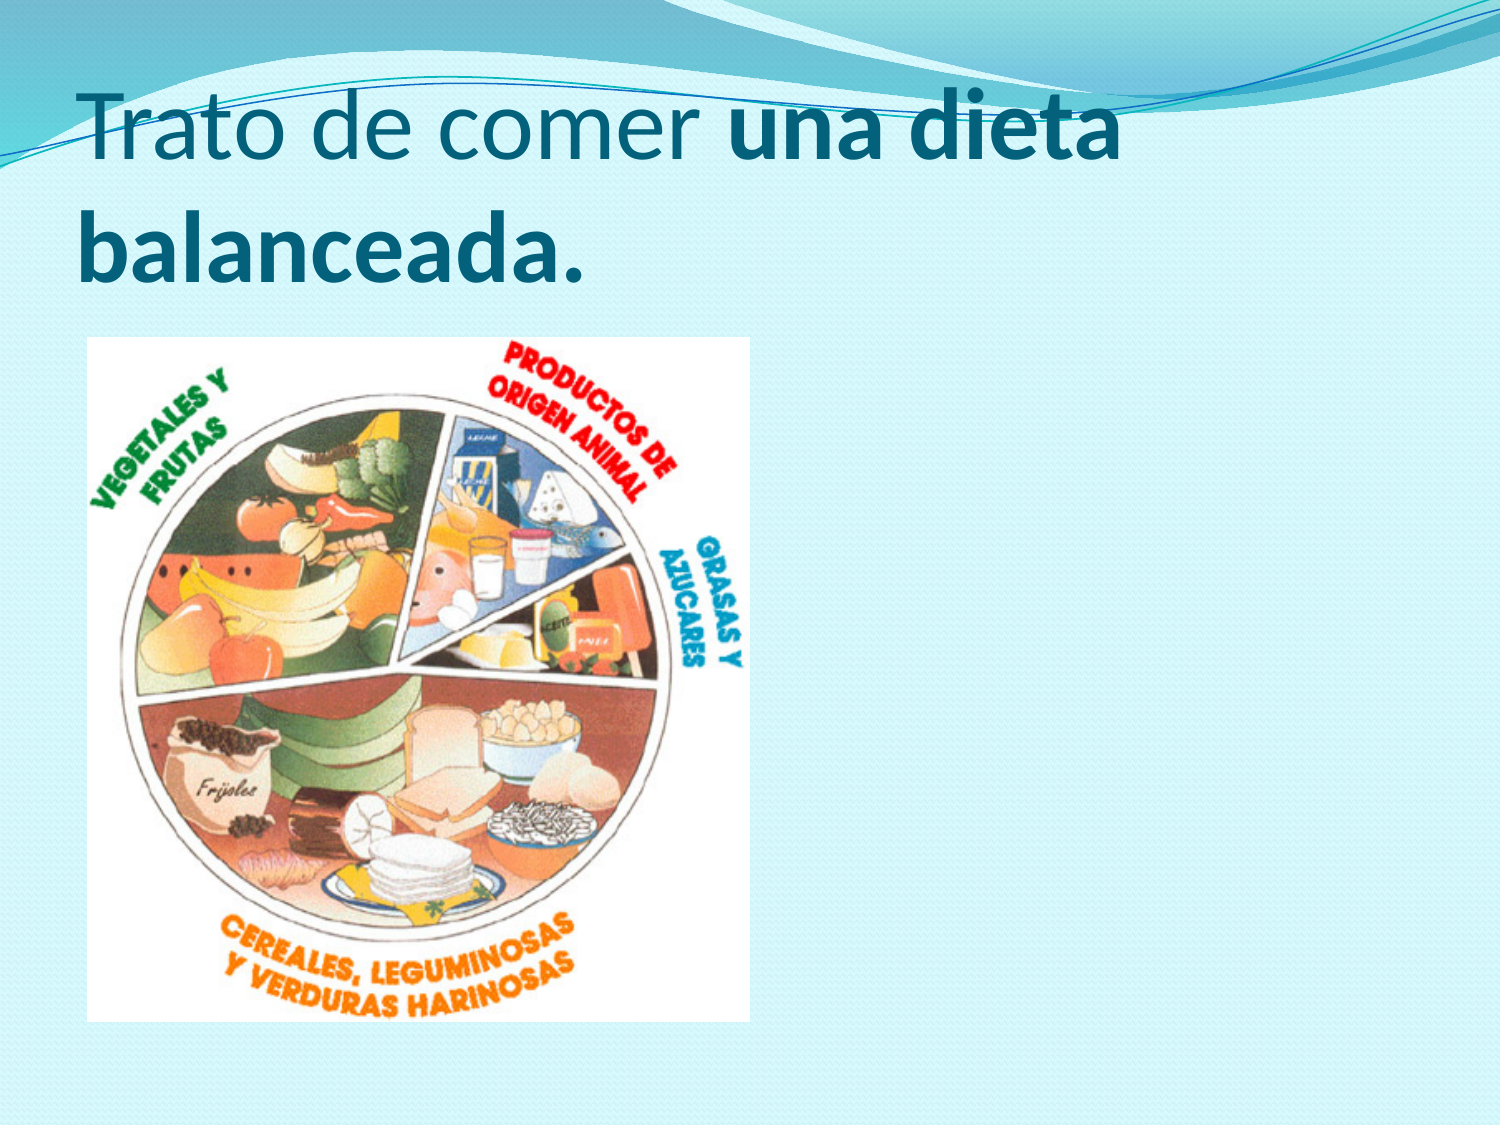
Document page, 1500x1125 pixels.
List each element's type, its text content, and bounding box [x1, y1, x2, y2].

title Trato de comer una dieta balanceada. [75, 50, 1425, 303]
picture [87, 337, 751, 1022]
